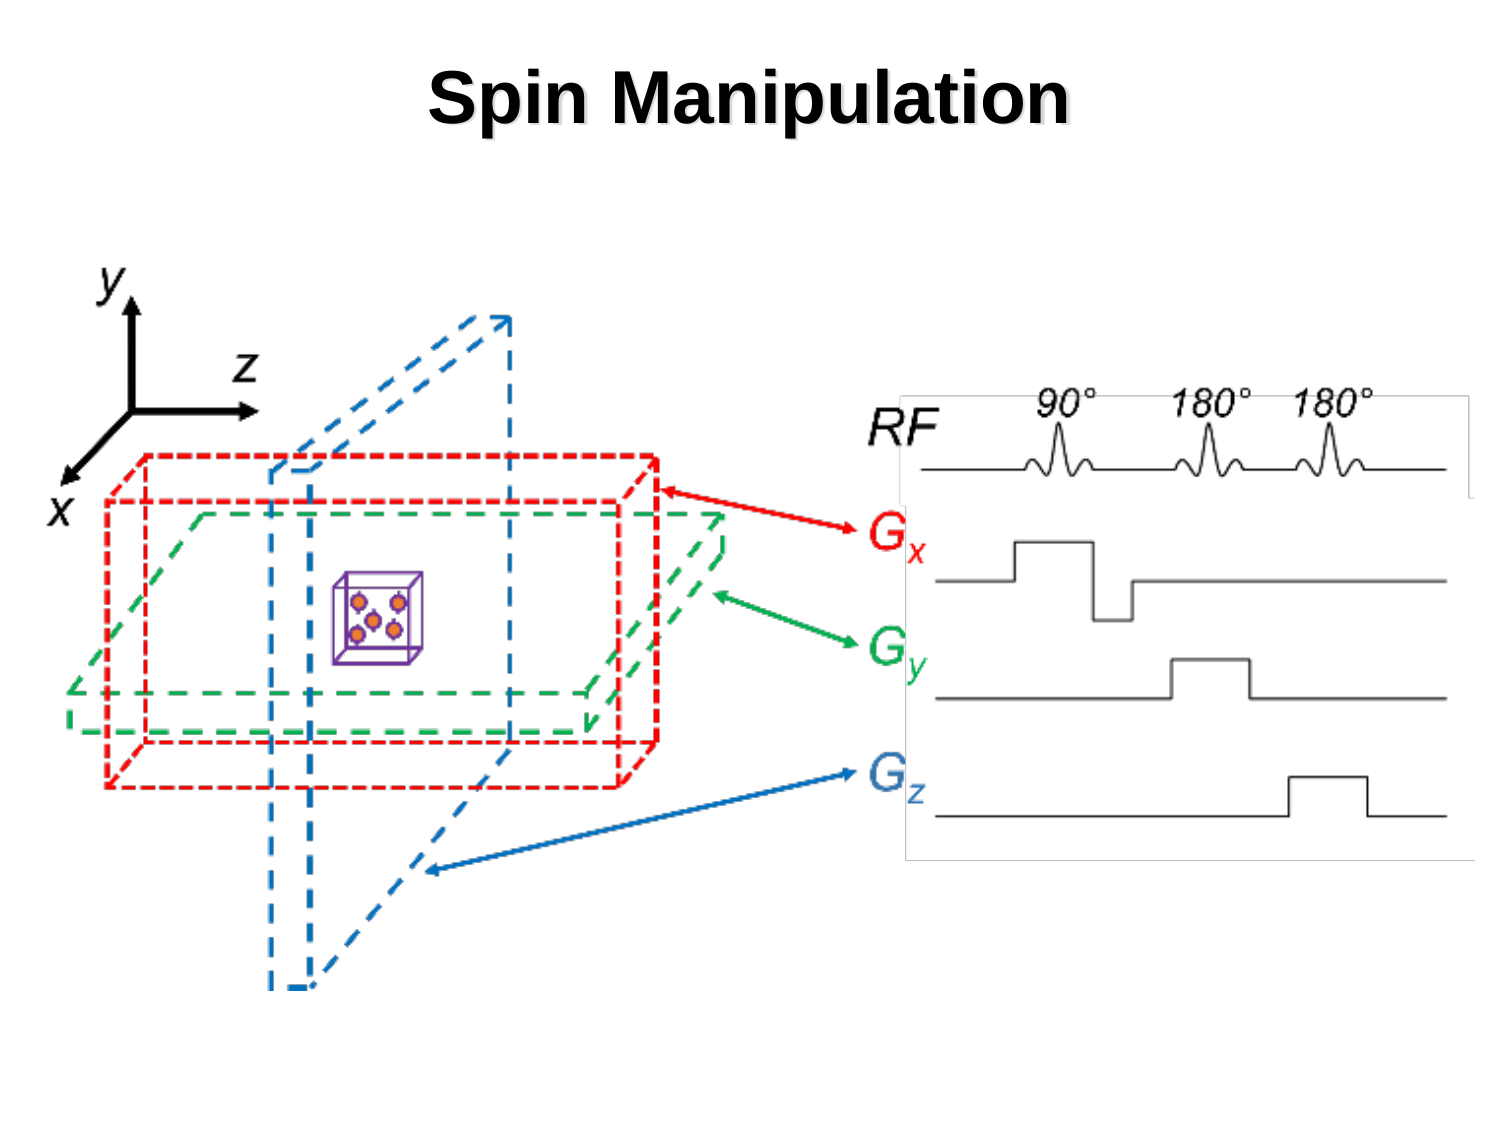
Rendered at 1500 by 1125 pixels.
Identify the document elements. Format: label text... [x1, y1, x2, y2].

title Spin Manipulation [24, 24, 1476, 163]
picture [24, 252, 1476, 1007]
